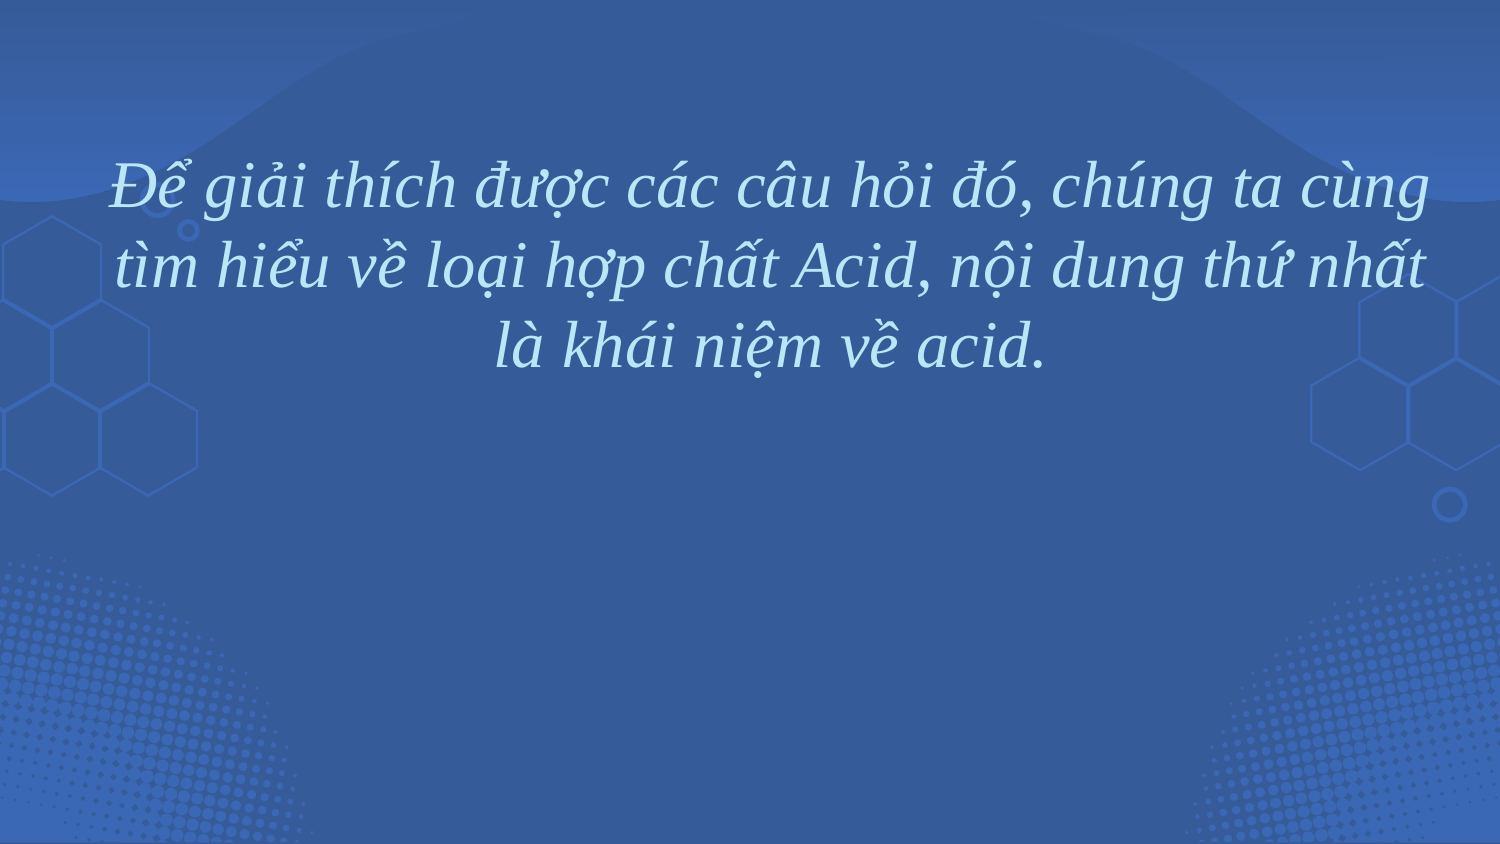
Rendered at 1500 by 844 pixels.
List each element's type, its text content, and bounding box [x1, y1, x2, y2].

title Để giải thích được các câu hỏi đó, chúng ta cùng tìm hiểu về loại hợp chất Acid, nội dung thứ nhất là khái niệm về acid. [83, 107, 1460, 415]
